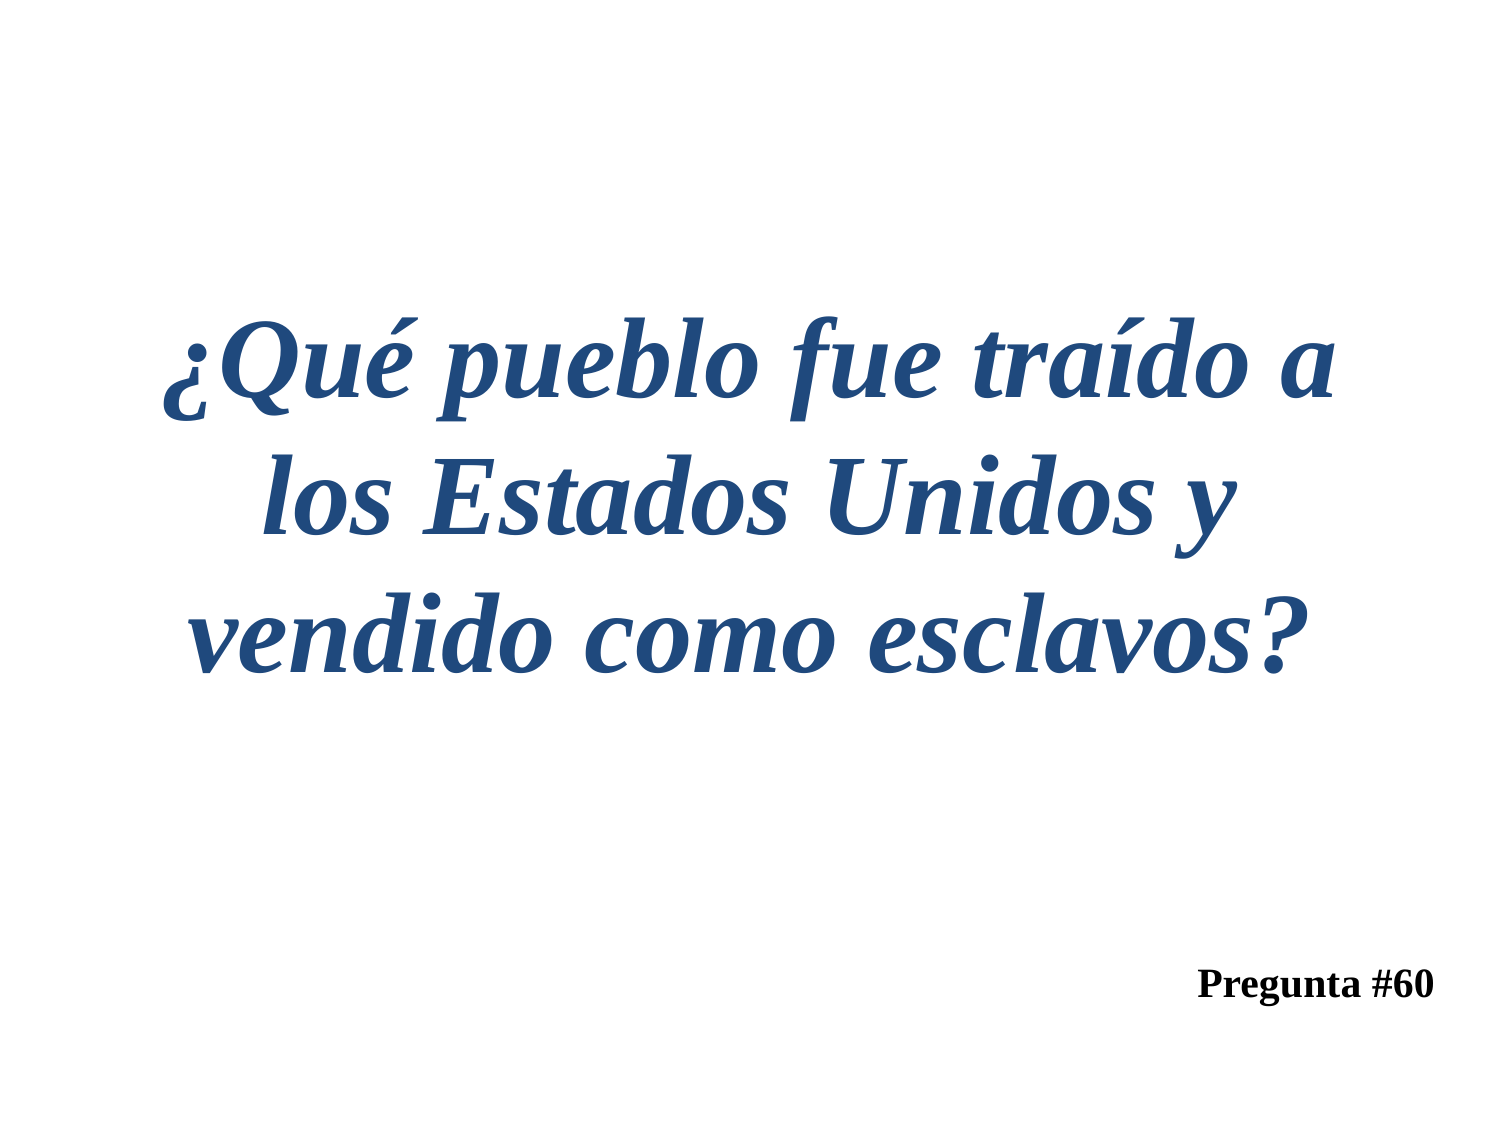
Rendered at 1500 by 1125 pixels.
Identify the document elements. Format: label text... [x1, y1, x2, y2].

title Pregunta #60 [99, 887, 1451, 1076]
list ¿Qué pueblo fue traído a los Estados Unidos y vendido como esclavos? [74, 274, 1426, 776]
